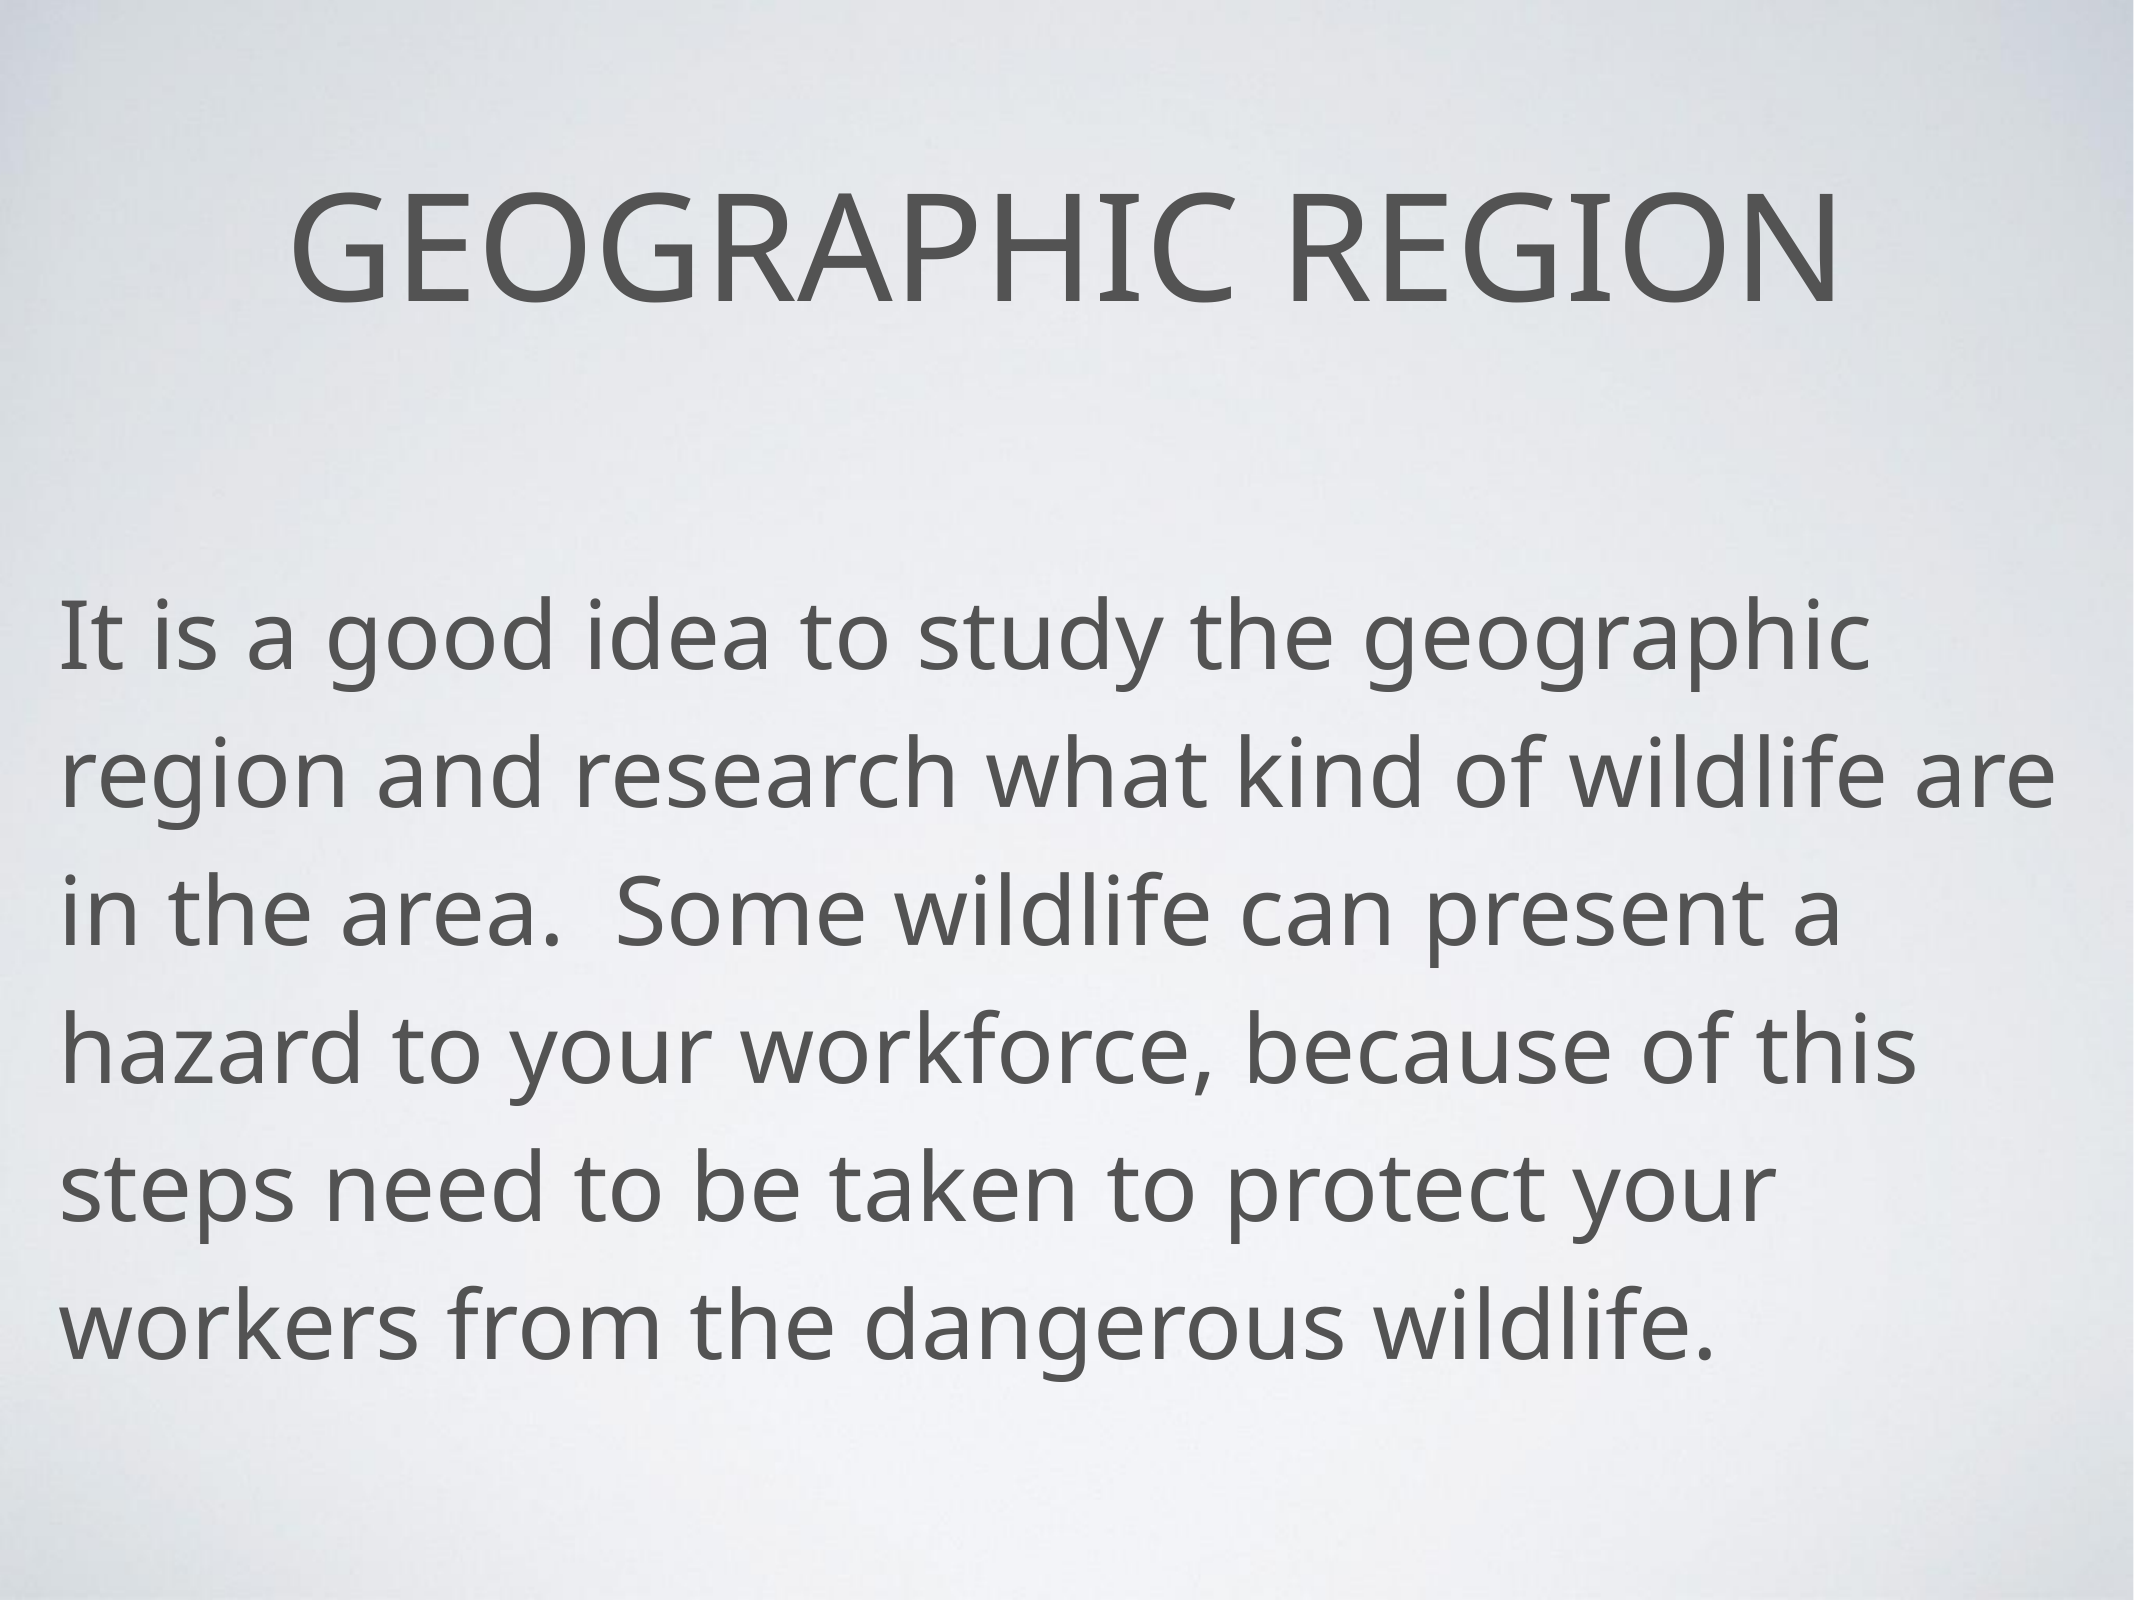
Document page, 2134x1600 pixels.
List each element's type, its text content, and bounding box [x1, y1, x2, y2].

picture [0, 0, 2134, 1600]
title Geographic region [57, 41, 2076, 443]
list It is a good idea to study the geographic region and research what kind of wildlife are in the area. Some wildlife can present a hazard to your workforce, because of this steps need to be taken to protect your workers from the dangerous wildlife. [57, 447, 2076, 1482]
